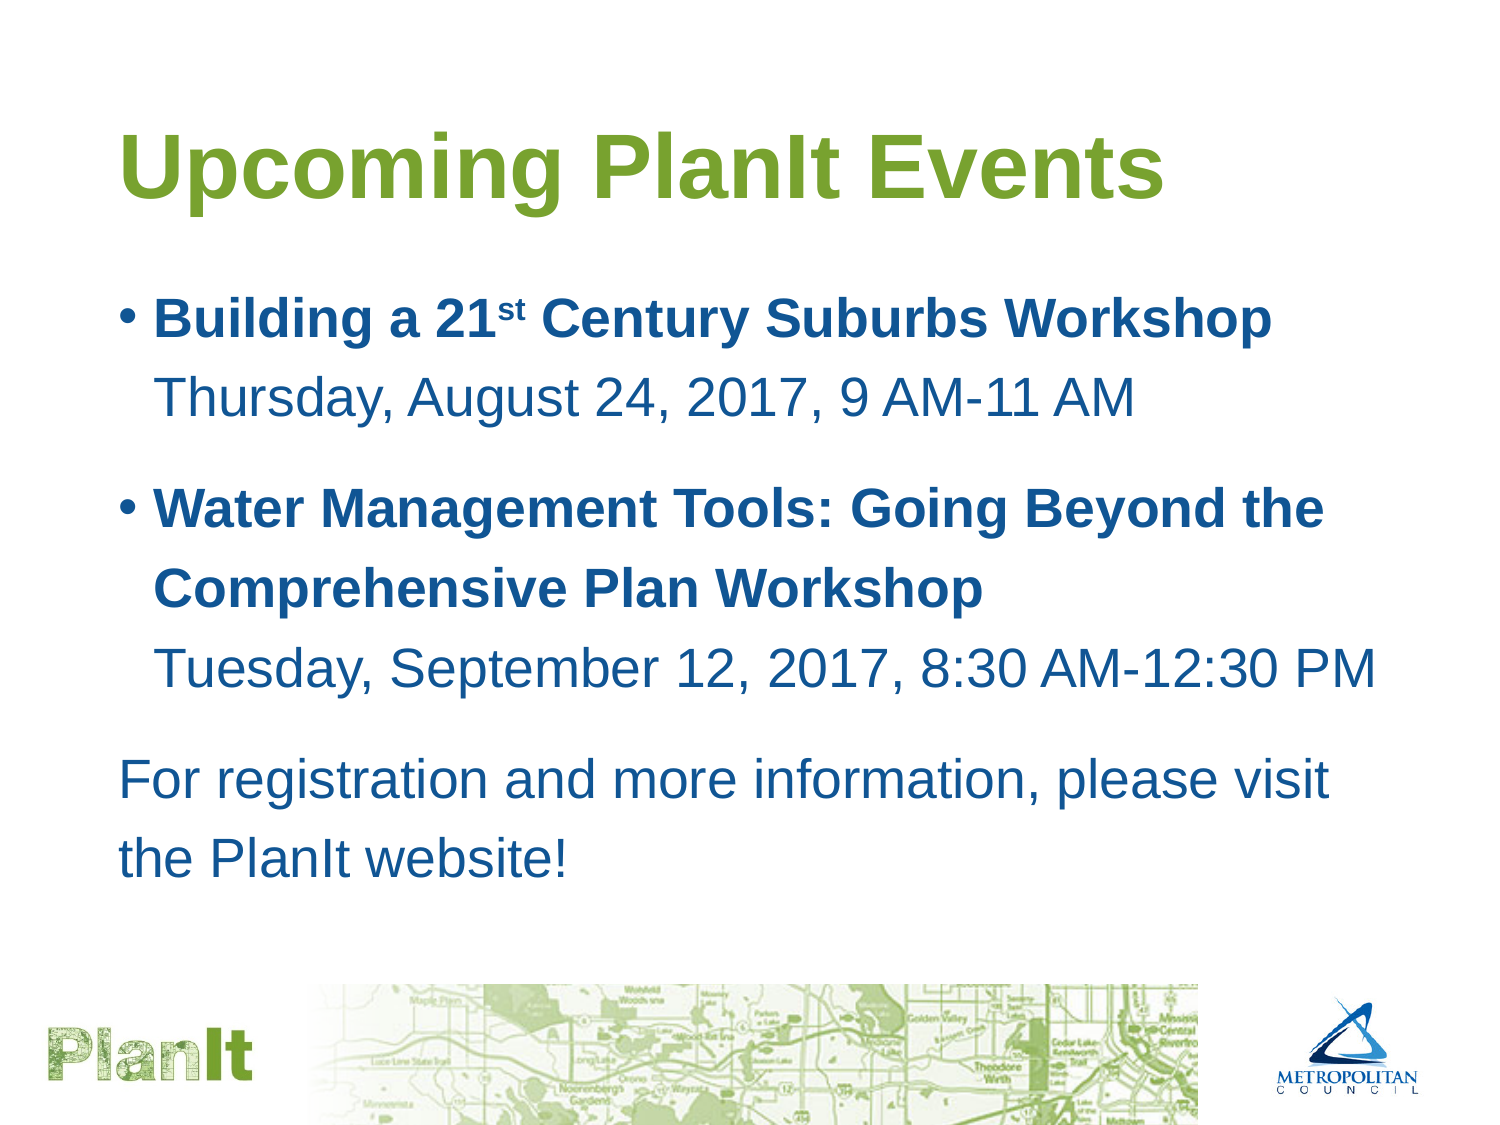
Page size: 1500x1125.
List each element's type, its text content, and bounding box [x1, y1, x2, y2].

table_cell [371, 984, 375, 1125]
picture [1264, 984, 1430, 1106]
list Building a 21st Century Suburbs Workshop Thursday, August 24, 2017, 9 AM-11 AM Water Management Tools: Going Beyond the Comprehensive Plan Workshop Tuesday, September 12, 2017, 8:30 AM-12:30 PM For registration and more information, please visit the PlanIt website! [103, 278, 1397, 975]
picture [380, 984, 1198, 1125]
title Upcoming PlanIt Events [103, 59, 1397, 278]
picture [41, 1014, 258, 1094]
